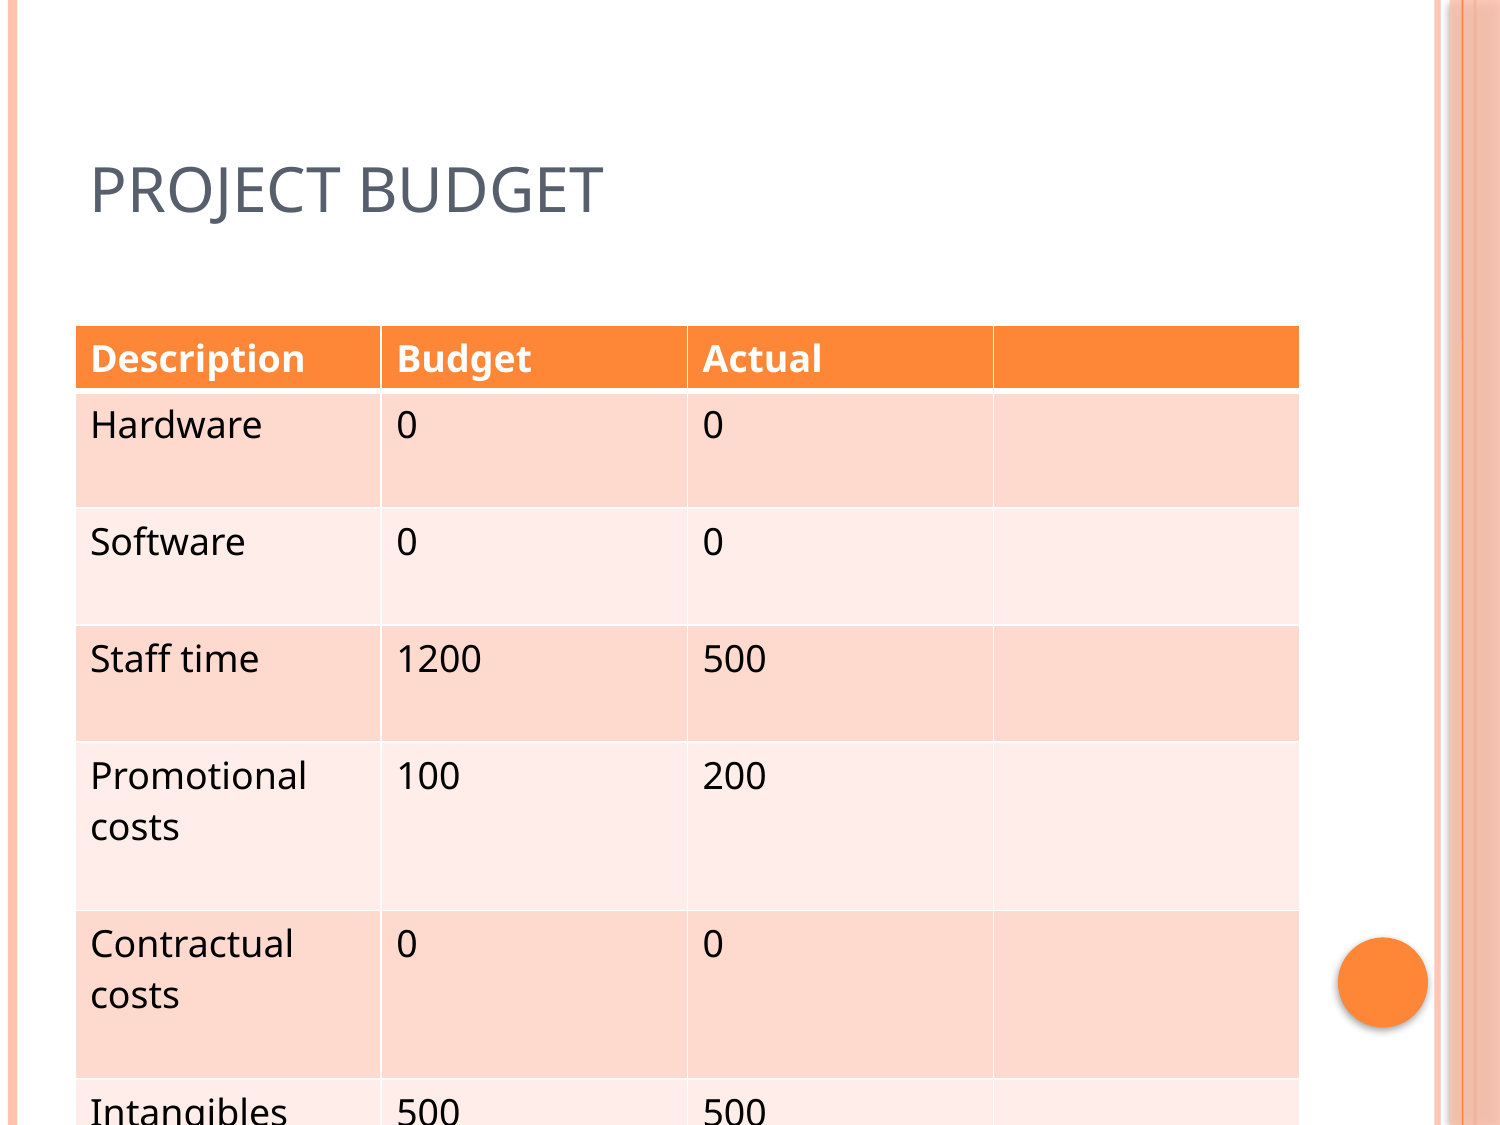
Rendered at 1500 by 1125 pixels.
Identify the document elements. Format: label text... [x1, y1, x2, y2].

table_header Description [76, 326, 380, 388]
table_cell 500 [688, 1080, 993, 1125]
table_cell 100 [382, 743, 687, 910]
table_cell 0 [688, 911, 993, 1078]
table_cell 0 [382, 911, 687, 1078]
table_cell Hardware [76, 394, 380, 507]
table_cell Software [76, 509, 380, 624]
table_cell [994, 1080, 1299, 1125]
table_cell 0 [382, 394, 687, 507]
table_cell Contractual costs [76, 911, 380, 1078]
table_cell Promotional costs [76, 743, 380, 910]
table_cell 0 [688, 509, 993, 624]
table_cell [994, 911, 1299, 1078]
table_cell 500 [688, 626, 993, 741]
table_cell 1200 [382, 626, 687, 741]
table_cell Intangibles [76, 1080, 380, 1125]
table_header Actual [688, 326, 993, 388]
table_cell 200 [688, 743, 993, 910]
table_cell [994, 626, 1299, 741]
table_cell [994, 509, 1299, 624]
table_cell 0 [382, 509, 687, 624]
table_cell 500 [382, 1080, 687, 1125]
table_header [994, 326, 1299, 388]
table_cell [994, 394, 1299, 507]
table_cell Staff time [76, 626, 380, 741]
table_cell [994, 743, 1299, 910]
title Project budget [75, 45, 1300, 233]
table_header Budget [382, 326, 687, 388]
table_cell 0 [688, 394, 993, 507]
